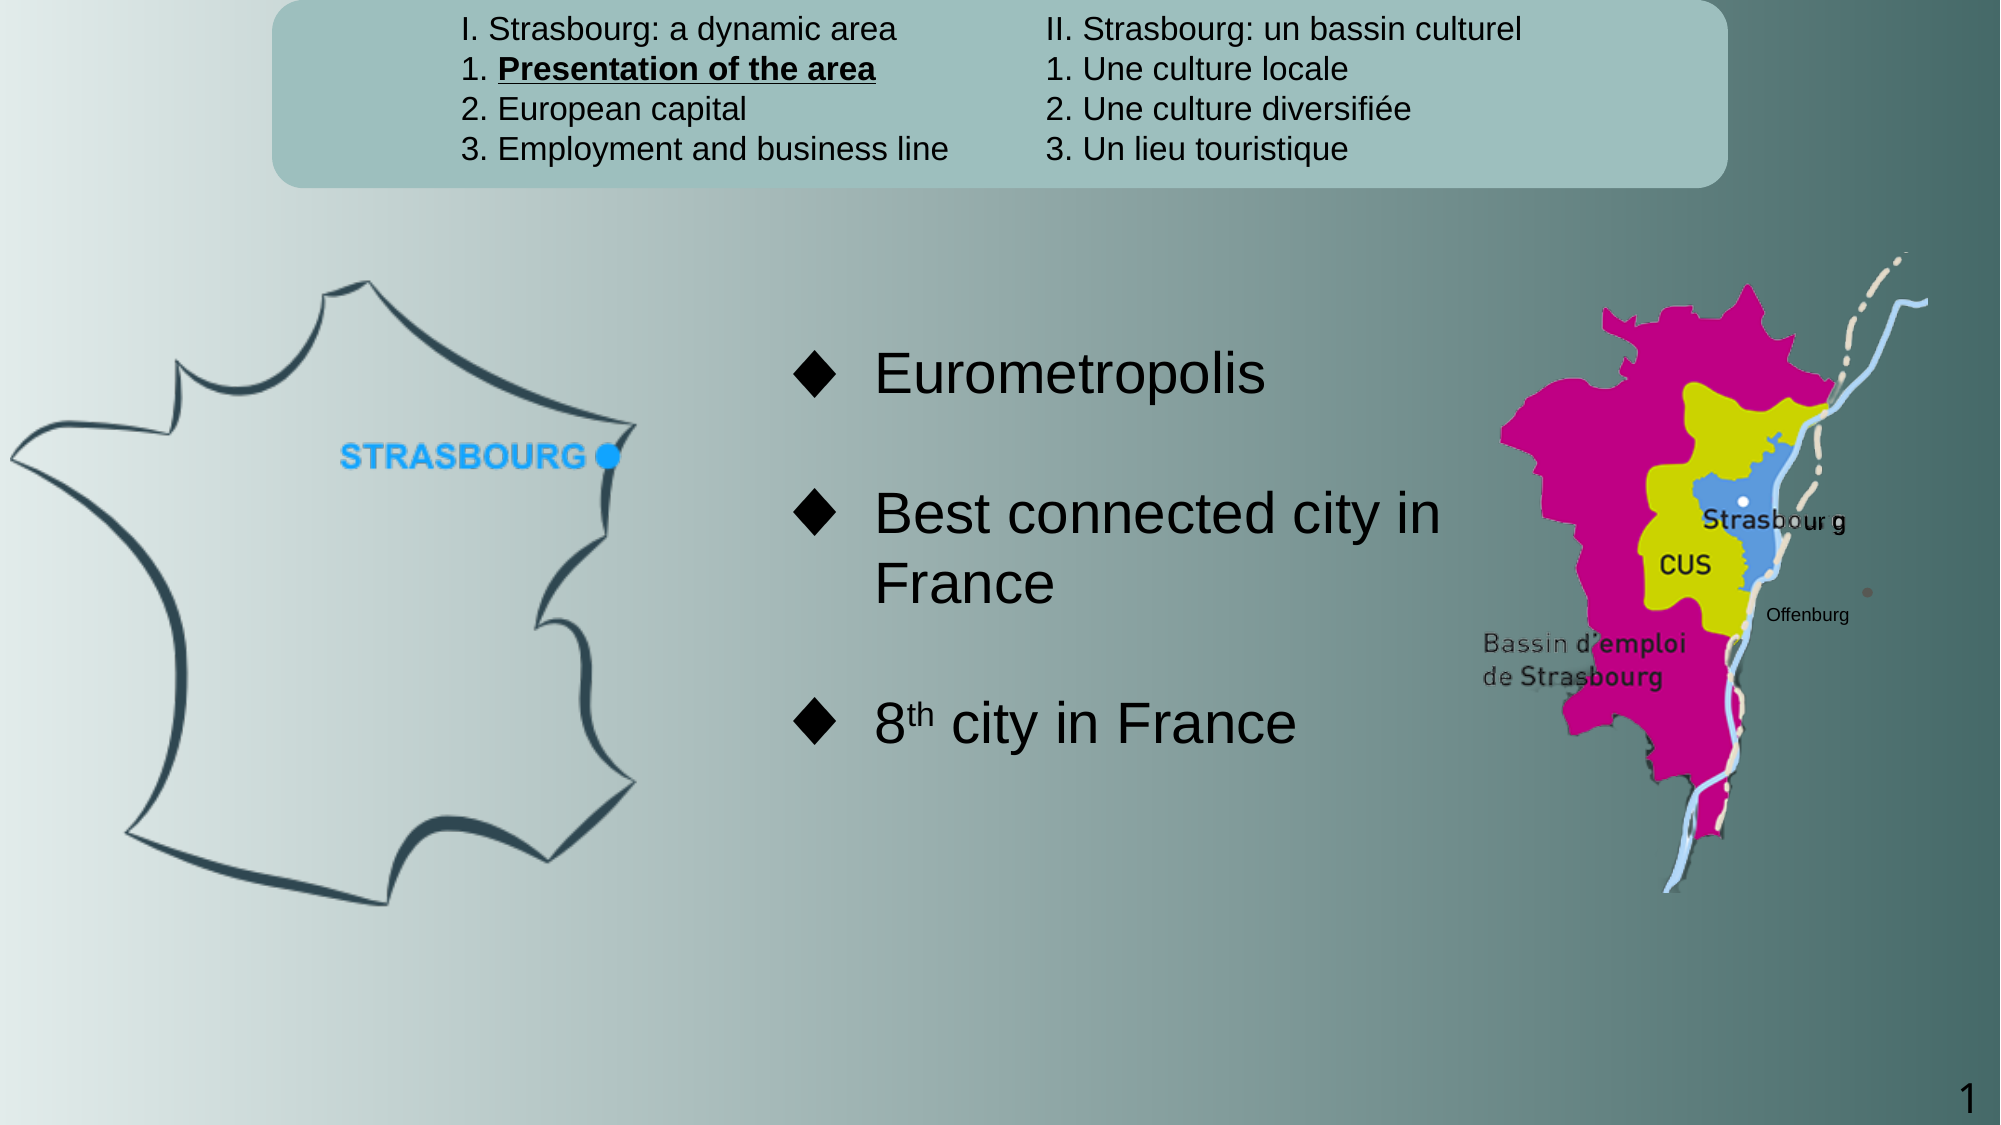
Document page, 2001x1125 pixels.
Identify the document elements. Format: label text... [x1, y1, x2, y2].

picture [9, 269, 754, 925]
text_box Eurometropolis Best connected city in France 8th city in France [859, 327, 1440, 853]
text_box II. Strasbourg: un bassin culturel 1. Une culture locale 2. Une culture diversifiée 3. Un lieu touristique [1030, 0, 1555, 175]
picture [782, 480, 847, 544]
text_box I. Strasbourg: a dynamic area 1. Presentation of the area 2. European capital 3. Employment and business line [445, 0, 970, 175]
text_box [272, 0, 1728, 189]
picture [782, 688, 847, 753]
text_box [1447, 252, 1928, 893]
text_box 1 [1942, 1064, 2000, 1125]
picture [782, 342, 847, 407]
